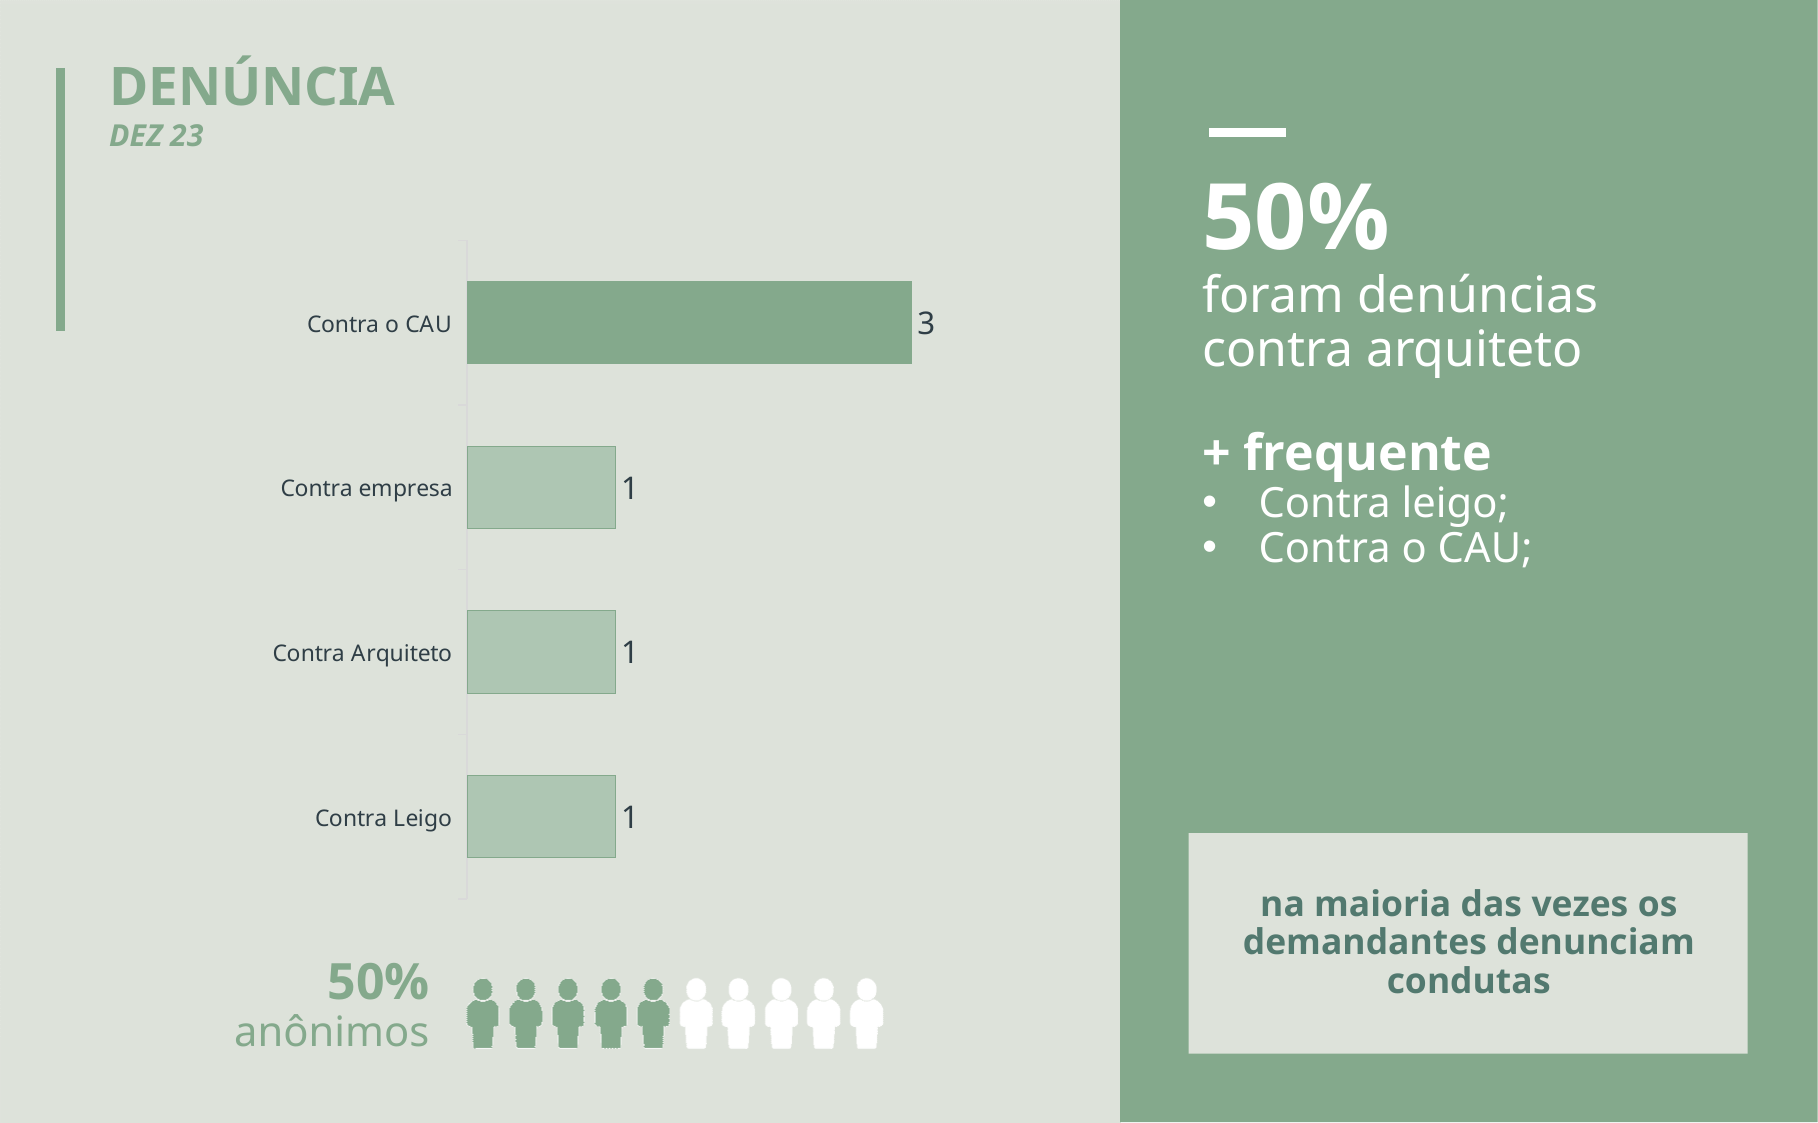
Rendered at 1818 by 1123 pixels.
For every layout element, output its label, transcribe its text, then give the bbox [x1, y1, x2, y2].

text_box [1188, 832, 1749, 1055]
picture [0, 0, 1121, 1123]
text_box na maioria das vezes os demandantes denunciam condutas [1216, 833, 1722, 1054]
text_box + frequente Contra leigo; Contra o CAU; [1188, 420, 1748, 487]
chart [60, 182, 1050, 958]
text_box [1121, 487, 1764, 544]
text_box [1121, 0, 1818, 1123]
text_box 50% foram denúncias contra arquiteto [1188, 163, 1748, 420]
text_box + frequente Contra leigo; Contra o CAU; [1188, 544, 1748, 577]
